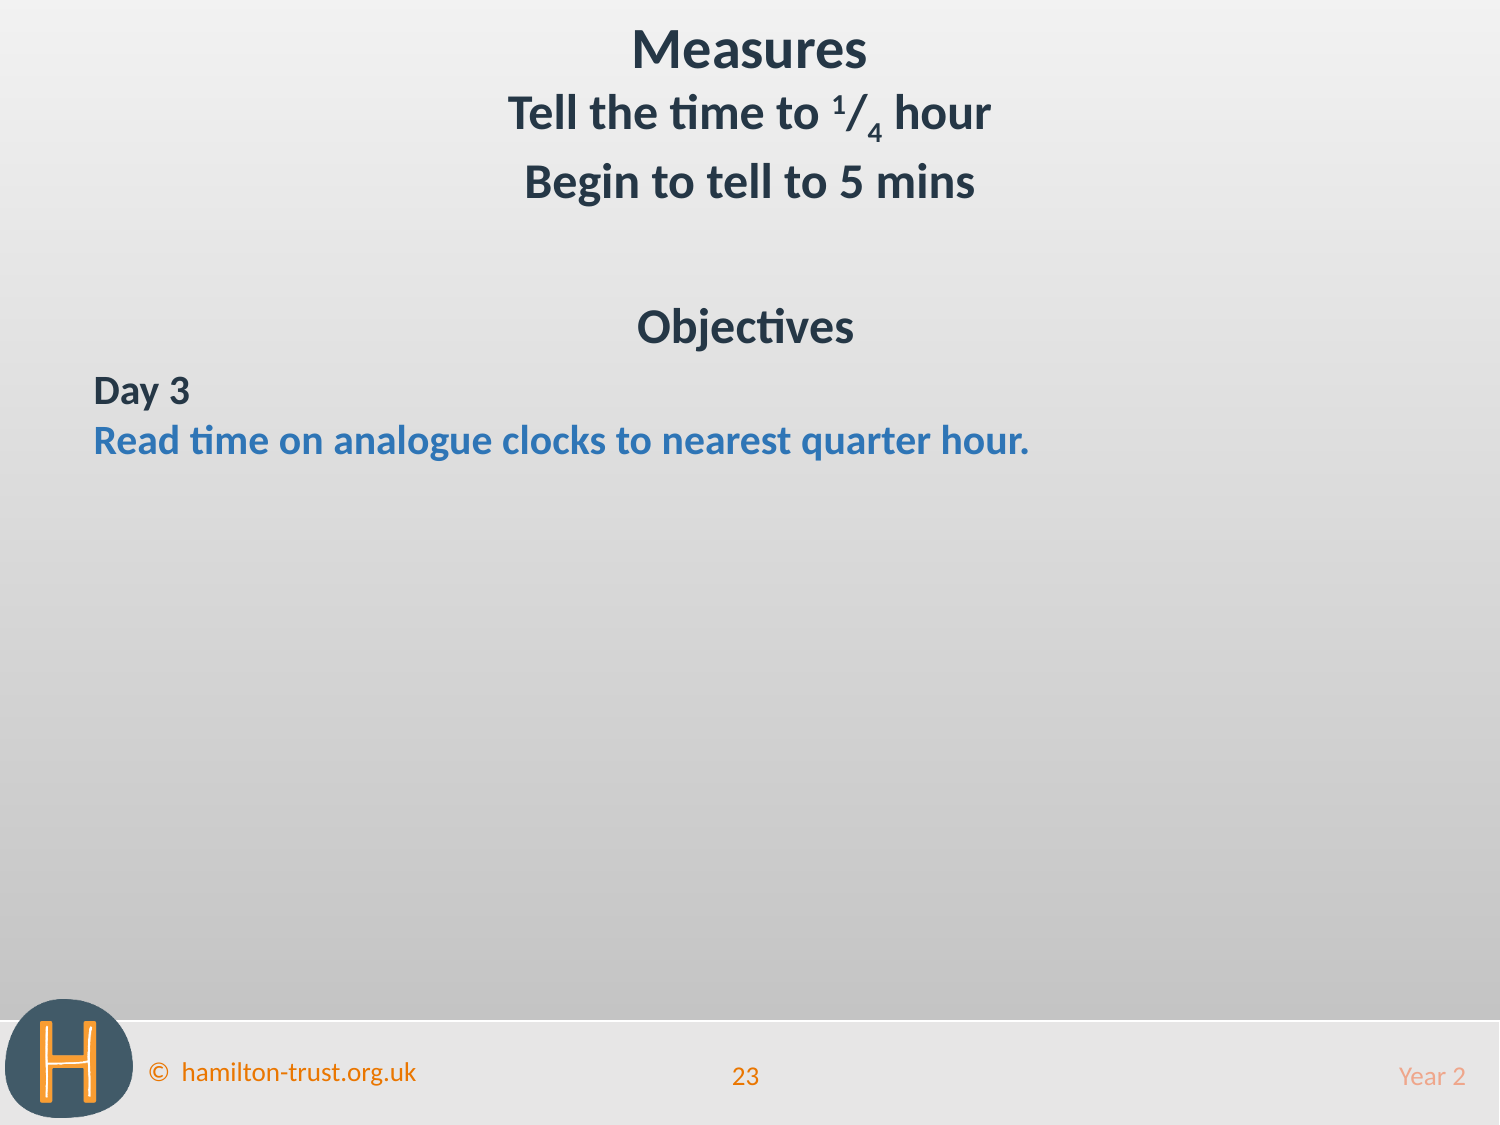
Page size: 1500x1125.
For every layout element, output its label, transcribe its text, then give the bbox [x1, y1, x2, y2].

footer Year 2 [975, 1044, 1482, 1105]
text_box Measures Tell the time to 1/4 hour Begin to tell to 5 mins [19, 2, 1481, 216]
slide_number 23 [686, 1044, 805, 1105]
picture [5, 999, 133, 1118]
text_box Objectives Day 3 Read time on analogue clocks to nearest quarter hour. [78, 286, 1413, 471]
